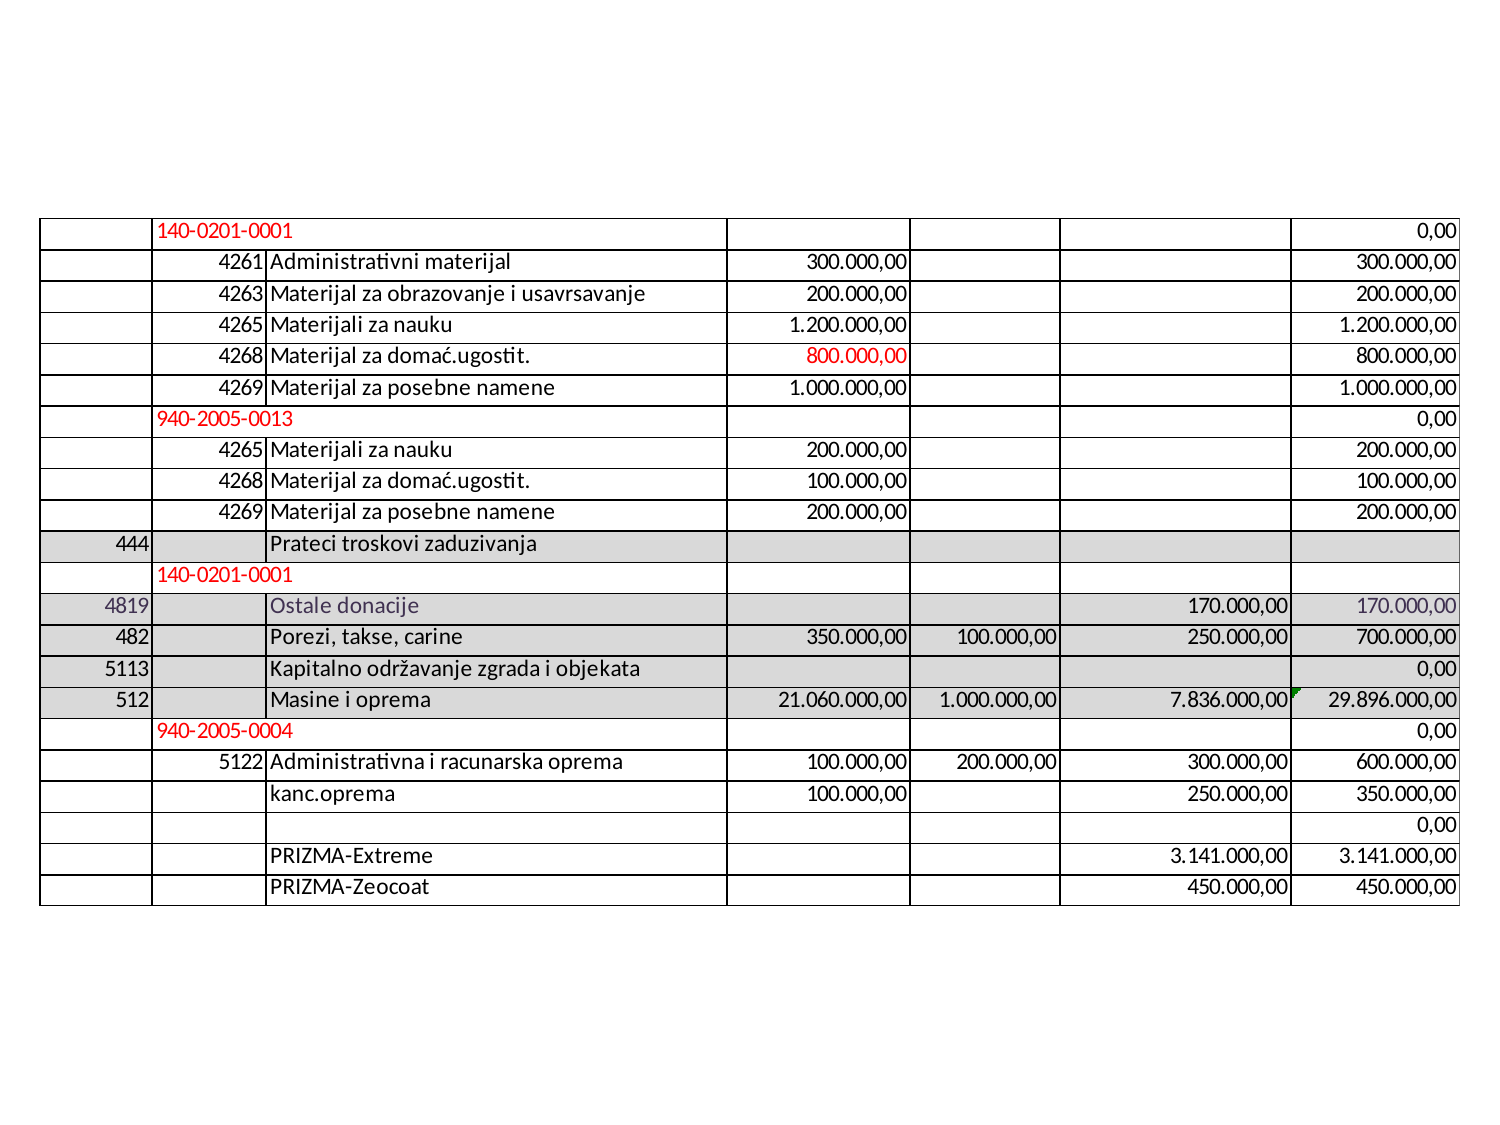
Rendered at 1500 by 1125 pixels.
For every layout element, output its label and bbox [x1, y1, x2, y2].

text_box [38, 217, 1462, 908]
